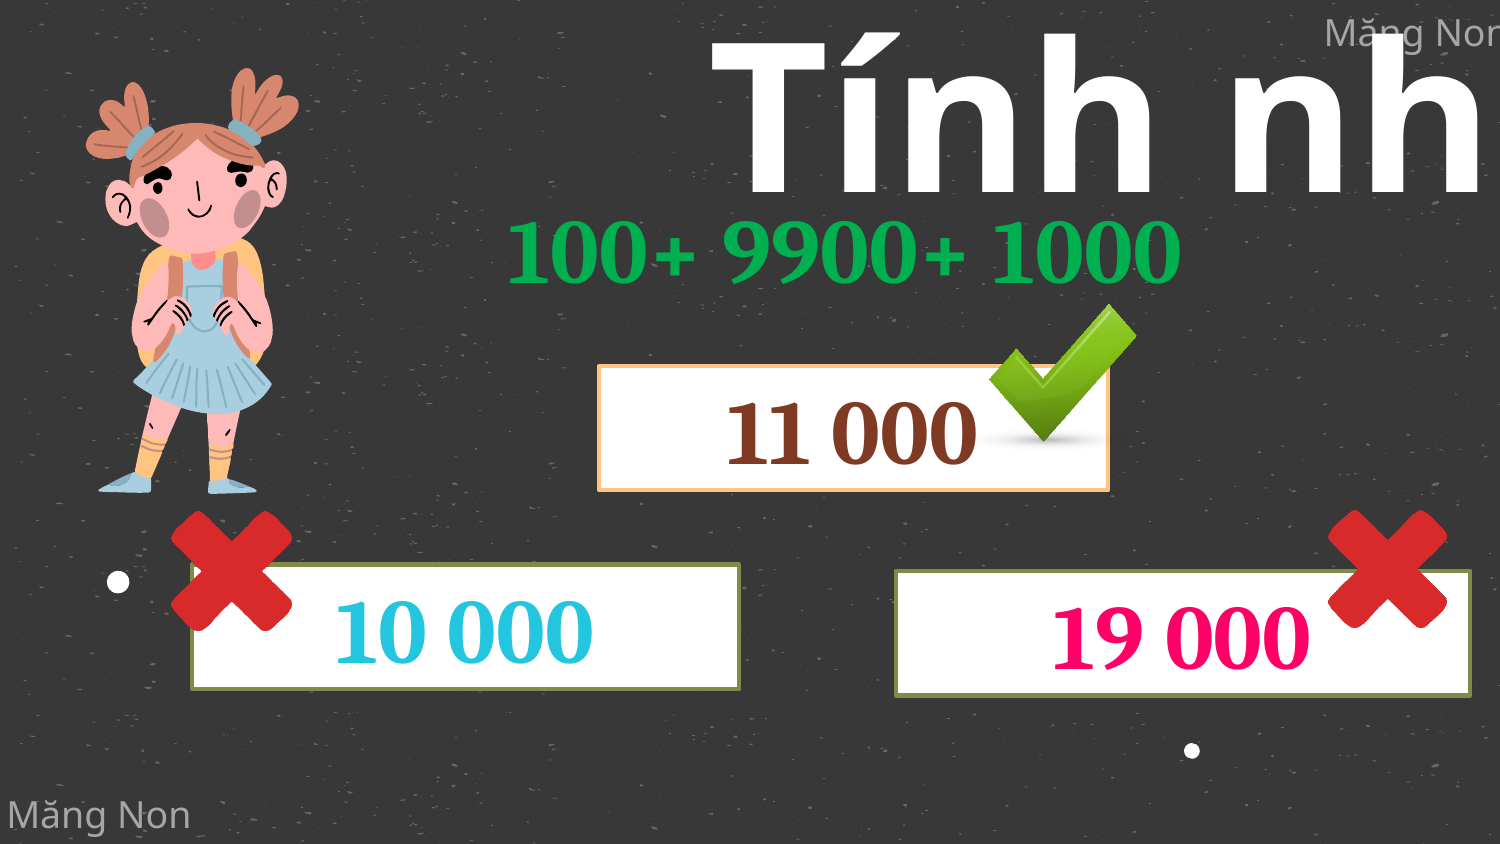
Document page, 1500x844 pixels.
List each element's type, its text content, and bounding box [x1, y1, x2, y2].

picture [1327, 510, 1447, 628]
picture [962, 303, 1137, 452]
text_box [85, 67, 300, 495]
text_box [106, 570, 130, 594]
text_box 100+ 9900+ 1000 [493, 184, 1433, 309]
subtitle Tính nhẩm [537, 1, 1500, 289]
text_box 10 000 [190, 562, 741, 691]
text_box 19 000 [894, 569, 1472, 698]
picture [171, 511, 292, 631]
text_box [1184, 743, 1200, 759]
text_box 11 000 [597, 364, 1110, 492]
